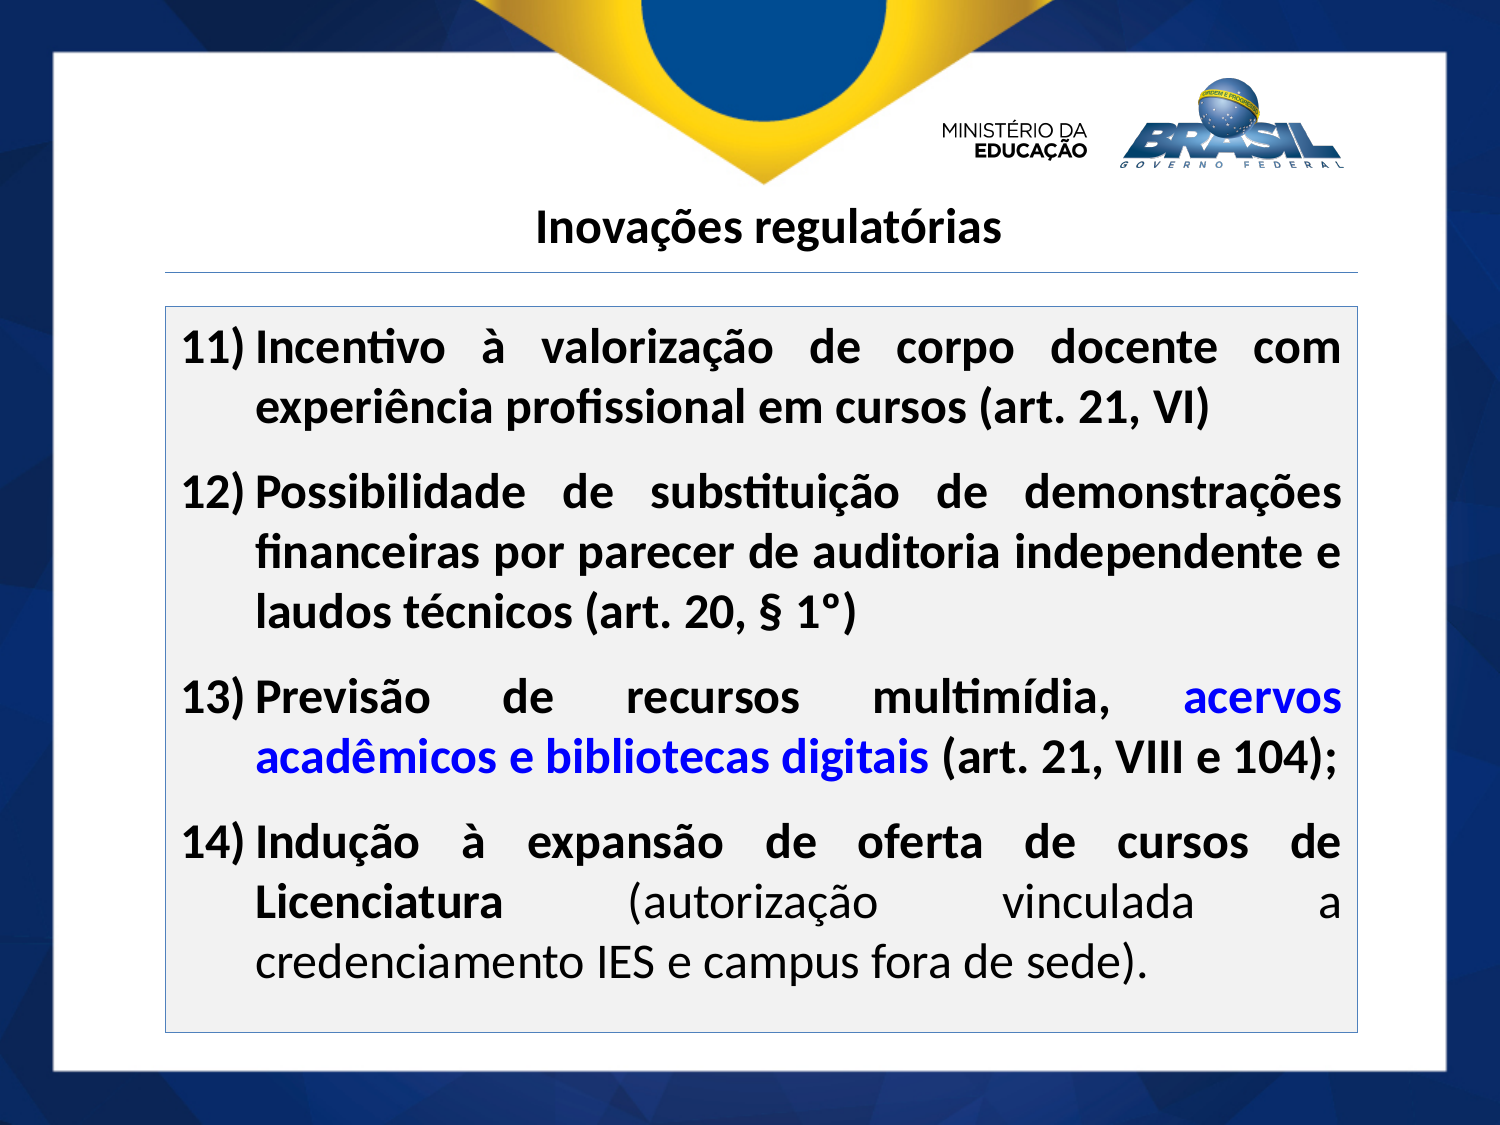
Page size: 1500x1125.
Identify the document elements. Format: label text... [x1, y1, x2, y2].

picture [0, 0, 1500, 1125]
text_box Inovações regulatórias [93, 186, 1444, 262]
text_box Incentivo à valorização de corpo docente com experiência profissional em cursos (art. 21, VI) Possibilidade de substituição de demonstrações financeiras por parecer de auditoria independente e laudos técnicos (art. 20, § 1º) Previsão de recursos multimídia, acervos acadêmicos e bibliotecas digitais (art. 21, VIII e 104); Indução à expansão de oferta de cursos de Licenciatura (autorização vinculada a credenciamento IES e campus fora de sede). [165, 306, 1358, 1033]
